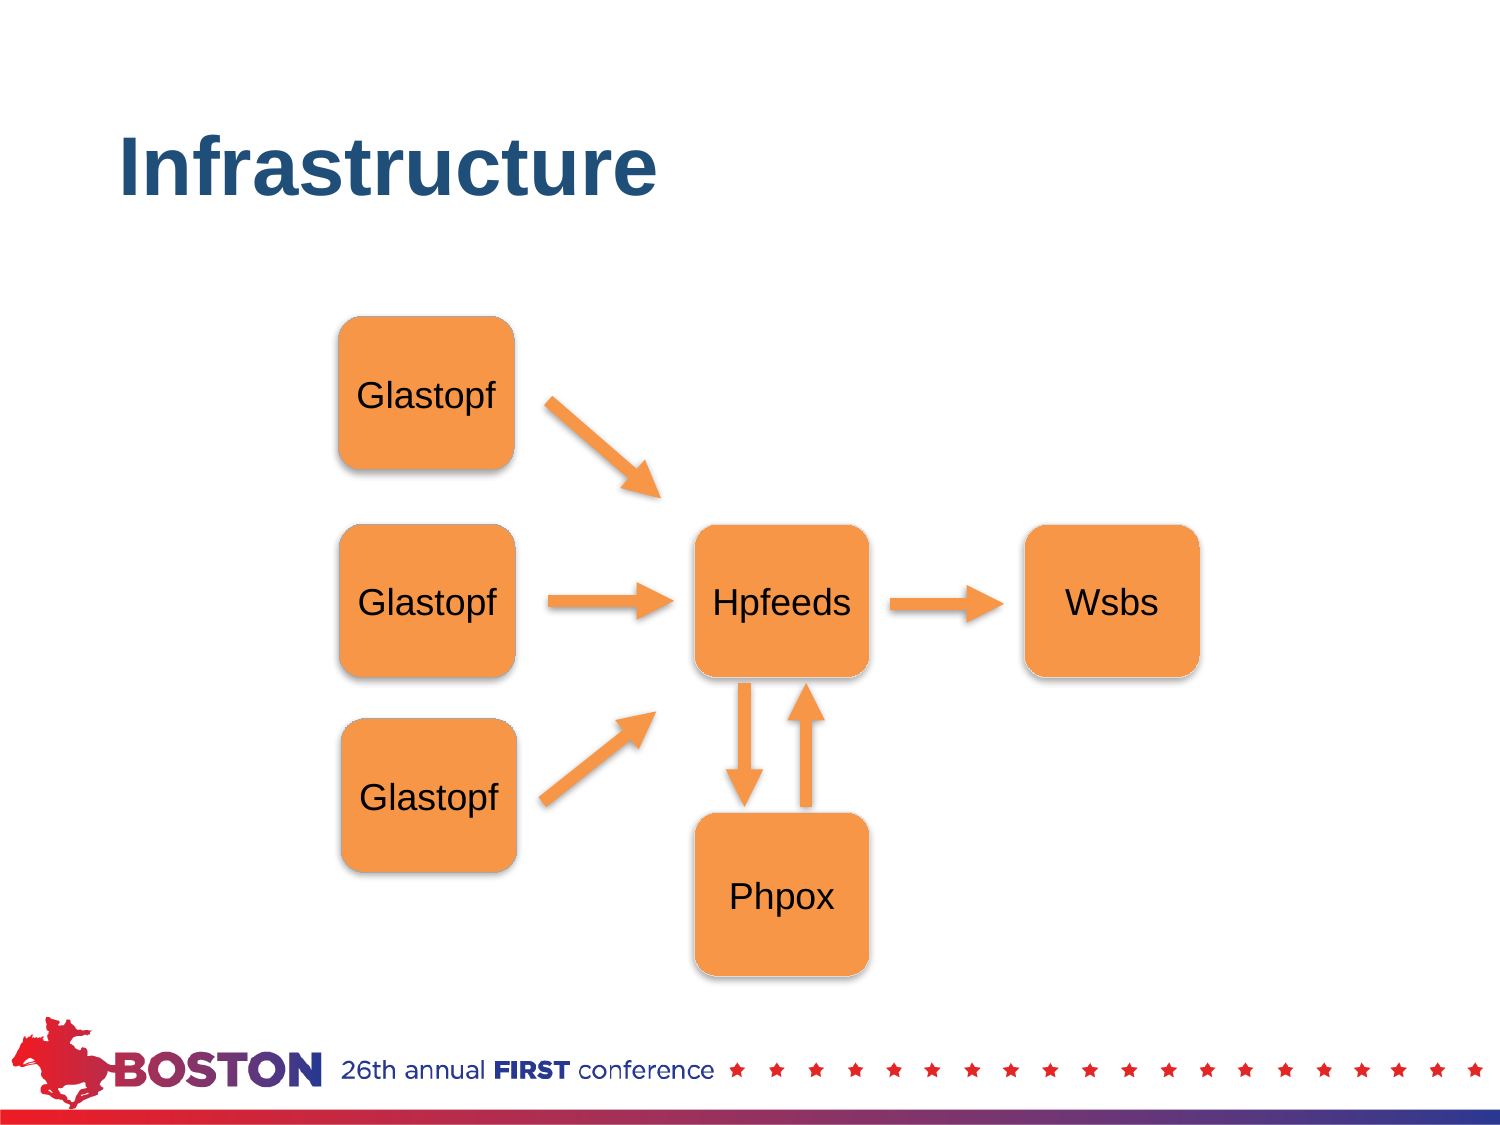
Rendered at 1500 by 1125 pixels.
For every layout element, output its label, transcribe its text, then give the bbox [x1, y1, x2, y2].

title Infrastructure [103, 59, 1397, 278]
text_box [547, 594, 675, 608]
text_box [799, 682, 813, 807]
text_box Phpox [694, 812, 870, 977]
text_box Glastopf [338, 316, 515, 470]
text_box [889, 597, 1005, 611]
text_box Glastopf [339, 524, 516, 678]
text_box Wsbs [1024, 524, 1201, 678]
text_box Glastopf [341, 718, 517, 873]
text_box [548, 400, 662, 499]
picture [0, 0, 1500, 1125]
text_box [738, 683, 751, 807]
text_box [542, 711, 657, 803]
text_box Hpfeeds [694, 524, 870, 678]
